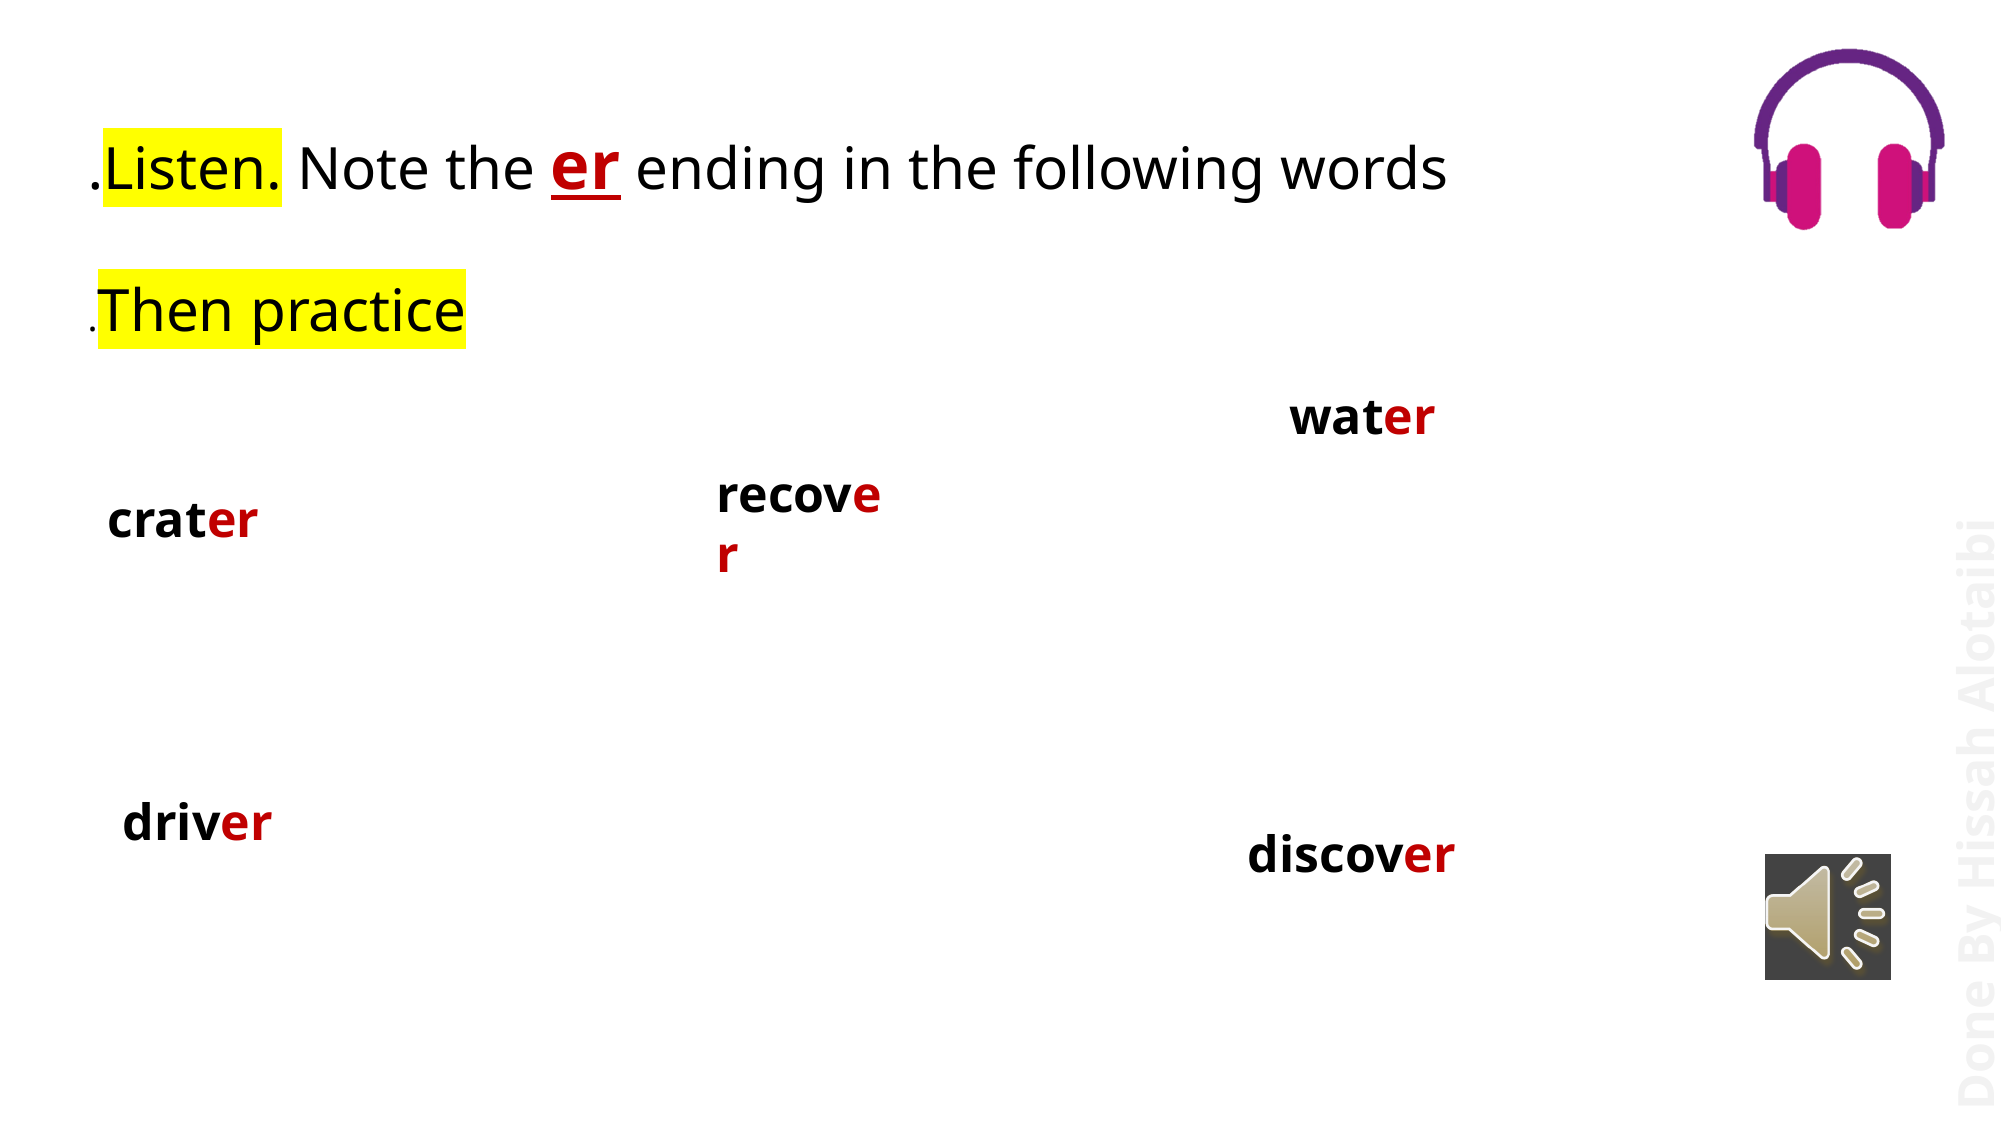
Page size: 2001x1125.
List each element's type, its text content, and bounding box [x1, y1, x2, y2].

text_box crater [93, 479, 290, 555]
text_box driver [107, 783, 305, 858]
picture [1744, 43, 1952, 235]
text_box discover [1233, 815, 1471, 891]
text_box recover [702, 454, 899, 590]
text_box water [1274, 377, 1471, 452]
picture [1764, 853, 1893, 981]
text_box Listen. Note the er ending in the following words. Then practice. [72, 116, 1966, 351]
